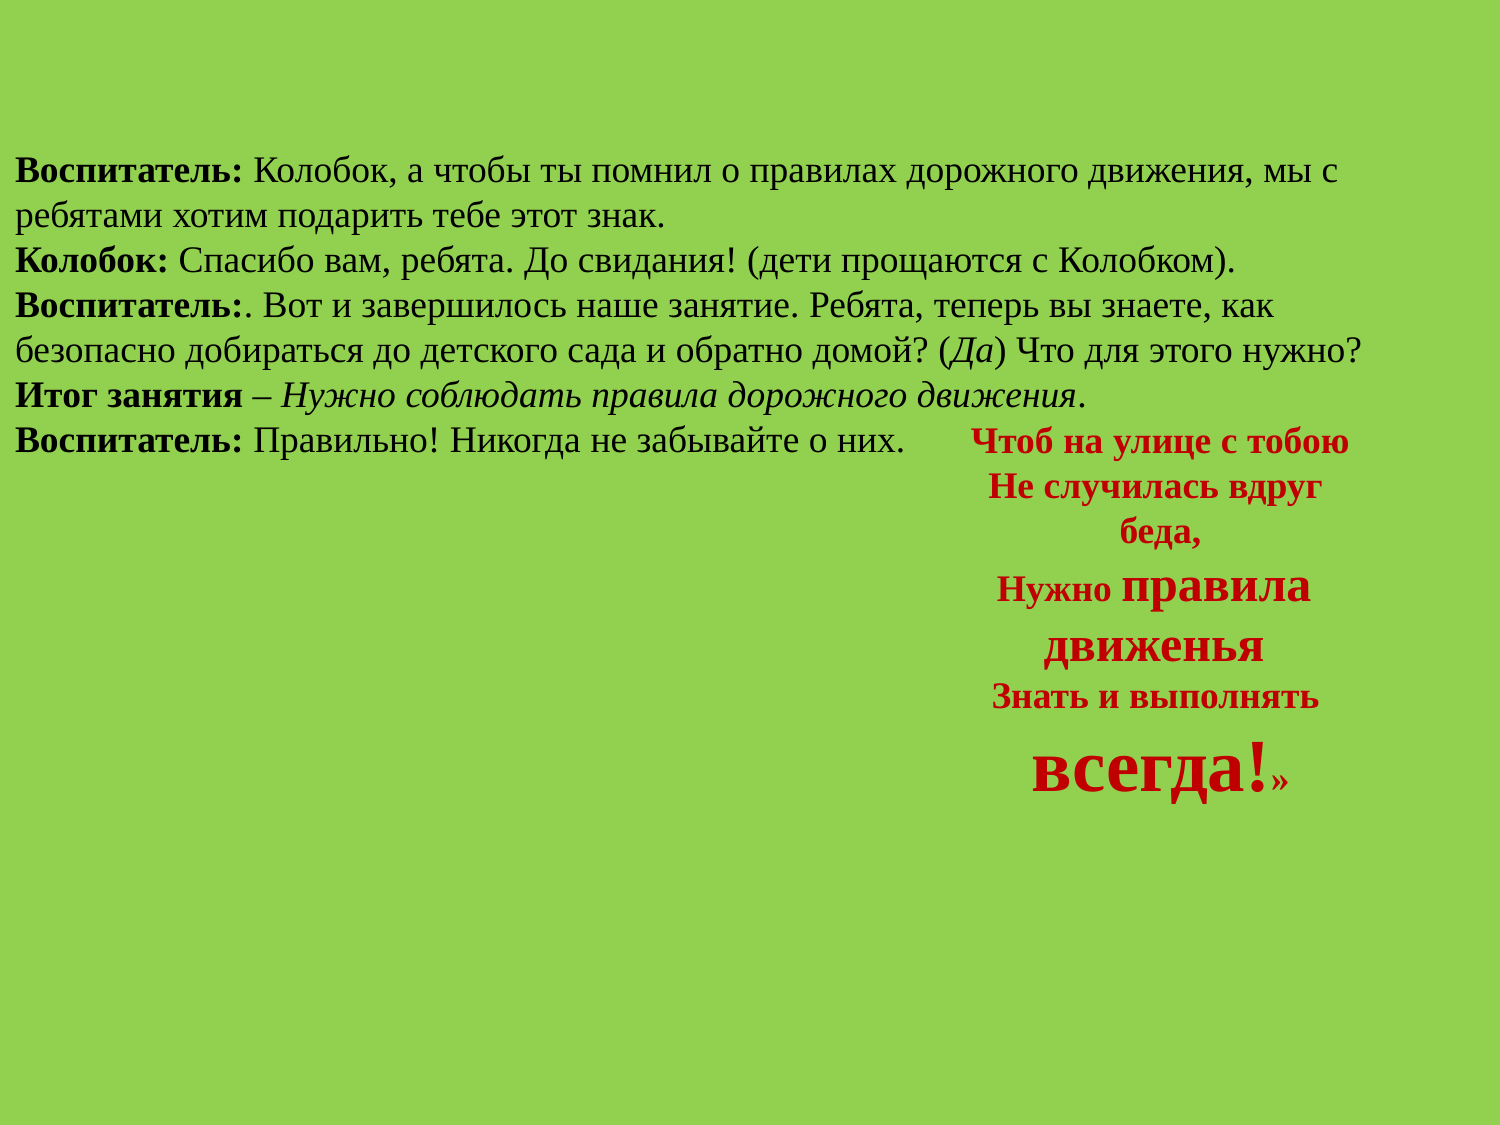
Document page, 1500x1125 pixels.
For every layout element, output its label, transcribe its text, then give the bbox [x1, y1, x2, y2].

text_box Чтоб на улице с тобою Не случилась вдруг беда, Нужно правила движенья Знать и выполнять всегда!» [785, 408, 1500, 814]
text_box Воспитатель: Колобок, а чтобы ты помнил о правилах дорожного движения, мы с ребятами хотим подарить тебе этот знак. Колобок: Спасибо вам, ребята. До свидания! (дети прощаются с Колобком). Воспитатель:. Вот и завершилось наше занятие. Ребята, теперь вы знаете, как безопасно добираться до детского сада и обратно домой? (Да) Что для этого нужно? Итог занятия – Нужно соблюдать правила дорожного движения. Воспитатель: Правильно! Никогда не забывайте о них. [0, 137, 1400, 513]
